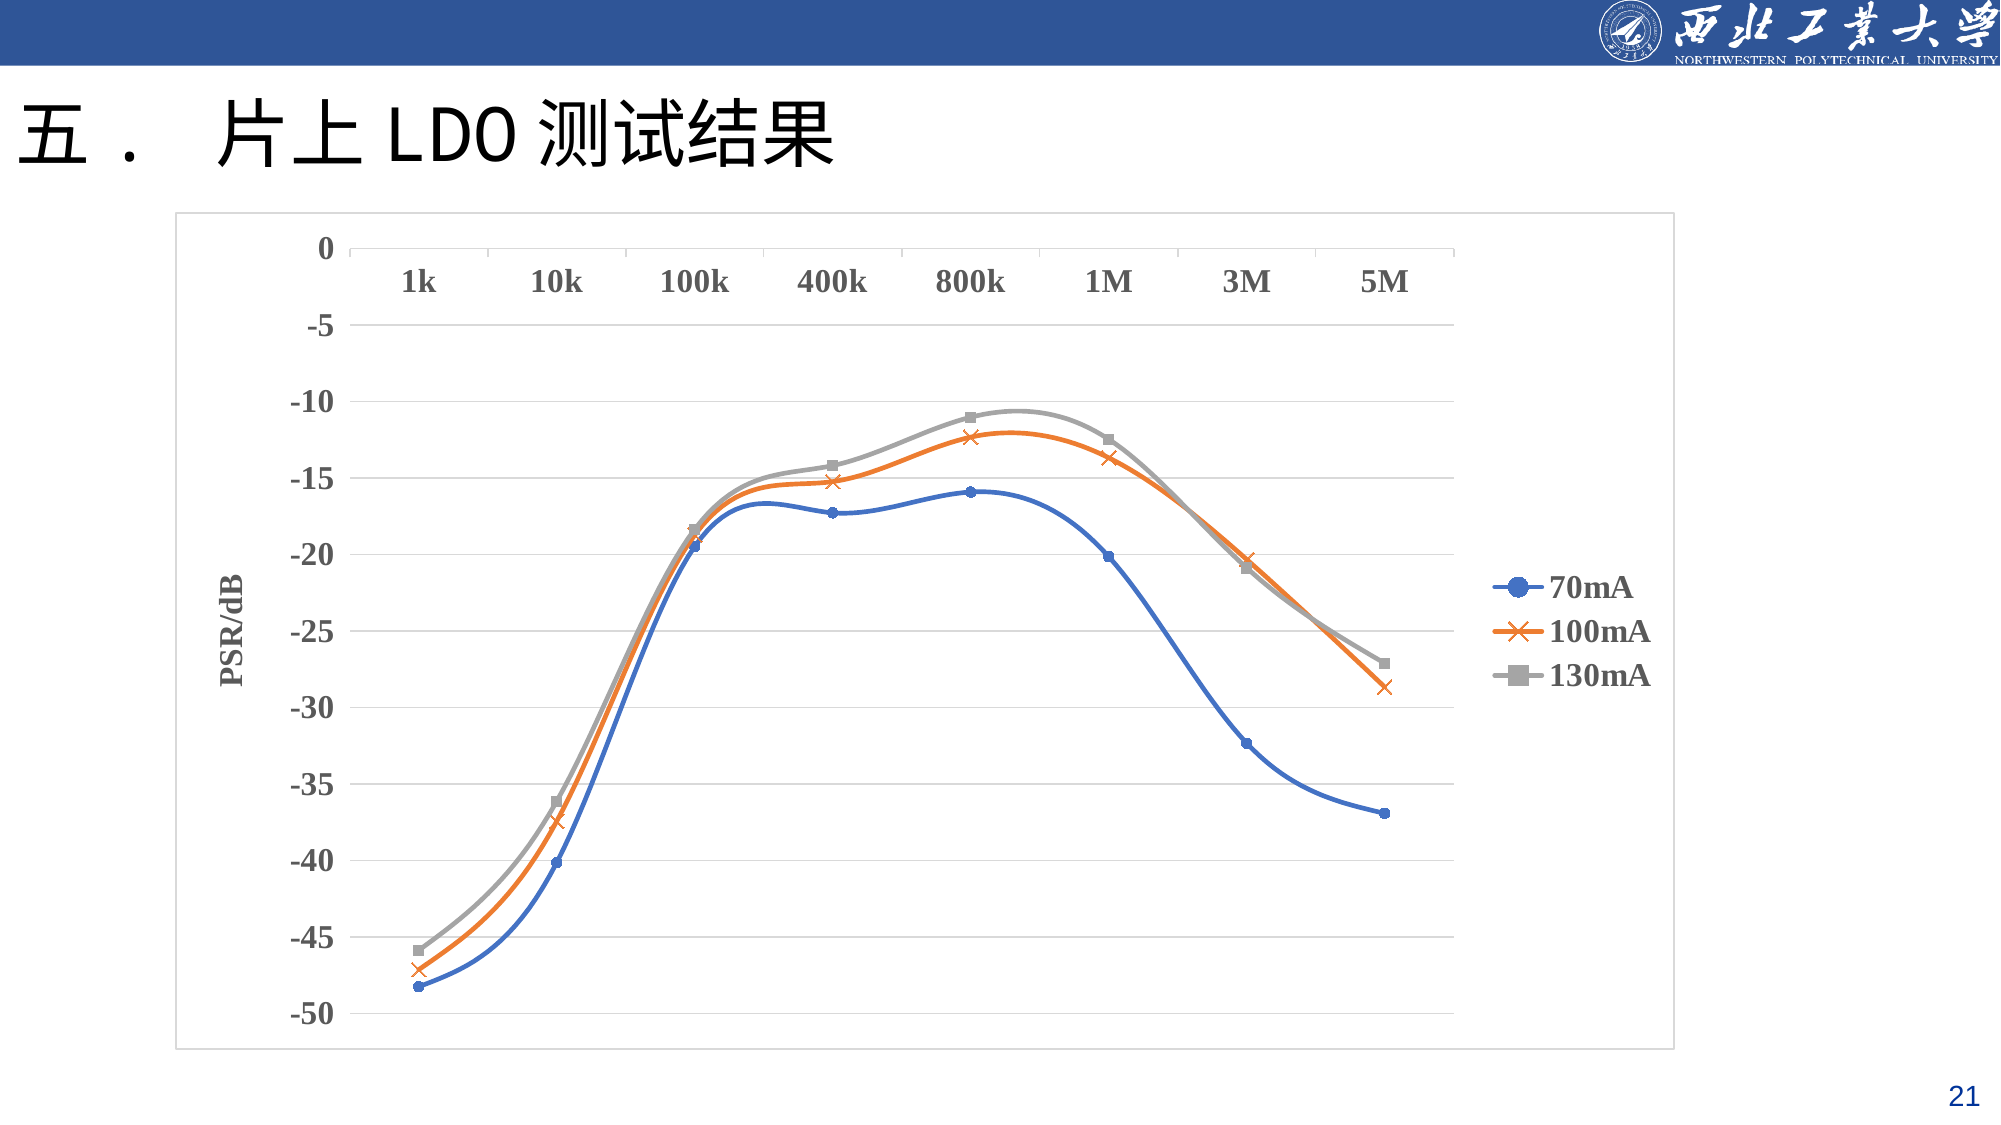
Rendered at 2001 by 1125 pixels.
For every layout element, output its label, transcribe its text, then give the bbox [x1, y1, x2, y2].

title 五. 片上LDO测试结果 [0, 62, 1725, 213]
slide_number 21 [1899, 1065, 1996, 1125]
picture [1675, 0, 2000, 64]
chart [174, 212, 1675, 1050]
picture [1599, 0, 1662, 62]
